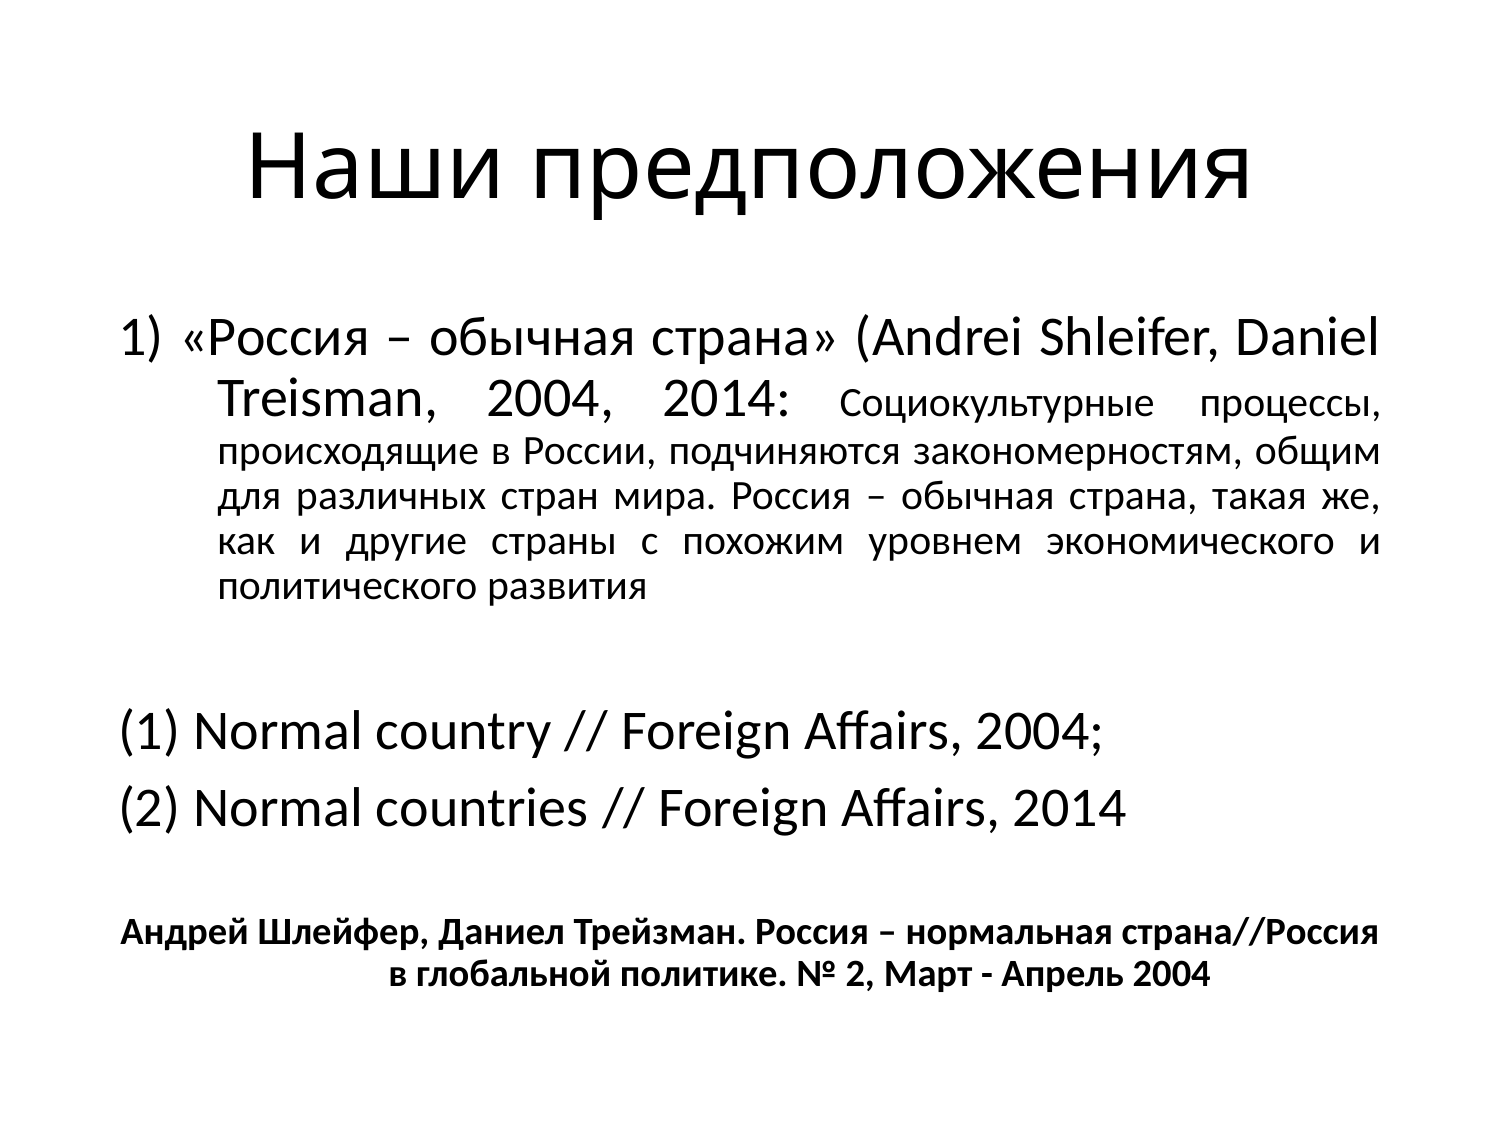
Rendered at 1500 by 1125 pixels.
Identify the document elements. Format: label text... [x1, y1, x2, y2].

title Наши предположения [103, 59, 1397, 278]
list 1) «Россия – обычная страна» (Andrei Shleifer, Daniel Treisman, 2004, 2014: Социокультурные процессы, происходящие в России, подчиняются закономерностям, общим для различных стран мира. Россия – обычная страна, такая же, как и другие страны с похожим уровнем экономического и политического развития (1) Normal country // Foreign Affairs, 2004; (2) Normal countries // Foreign Affairs, 2014 Андрей Шлейфер, Даниел Трейзман. Россия – нормальная страна//Россия в глобальной политике. № 2, Март - Апрель 2004 [103, 299, 1397, 1014]
